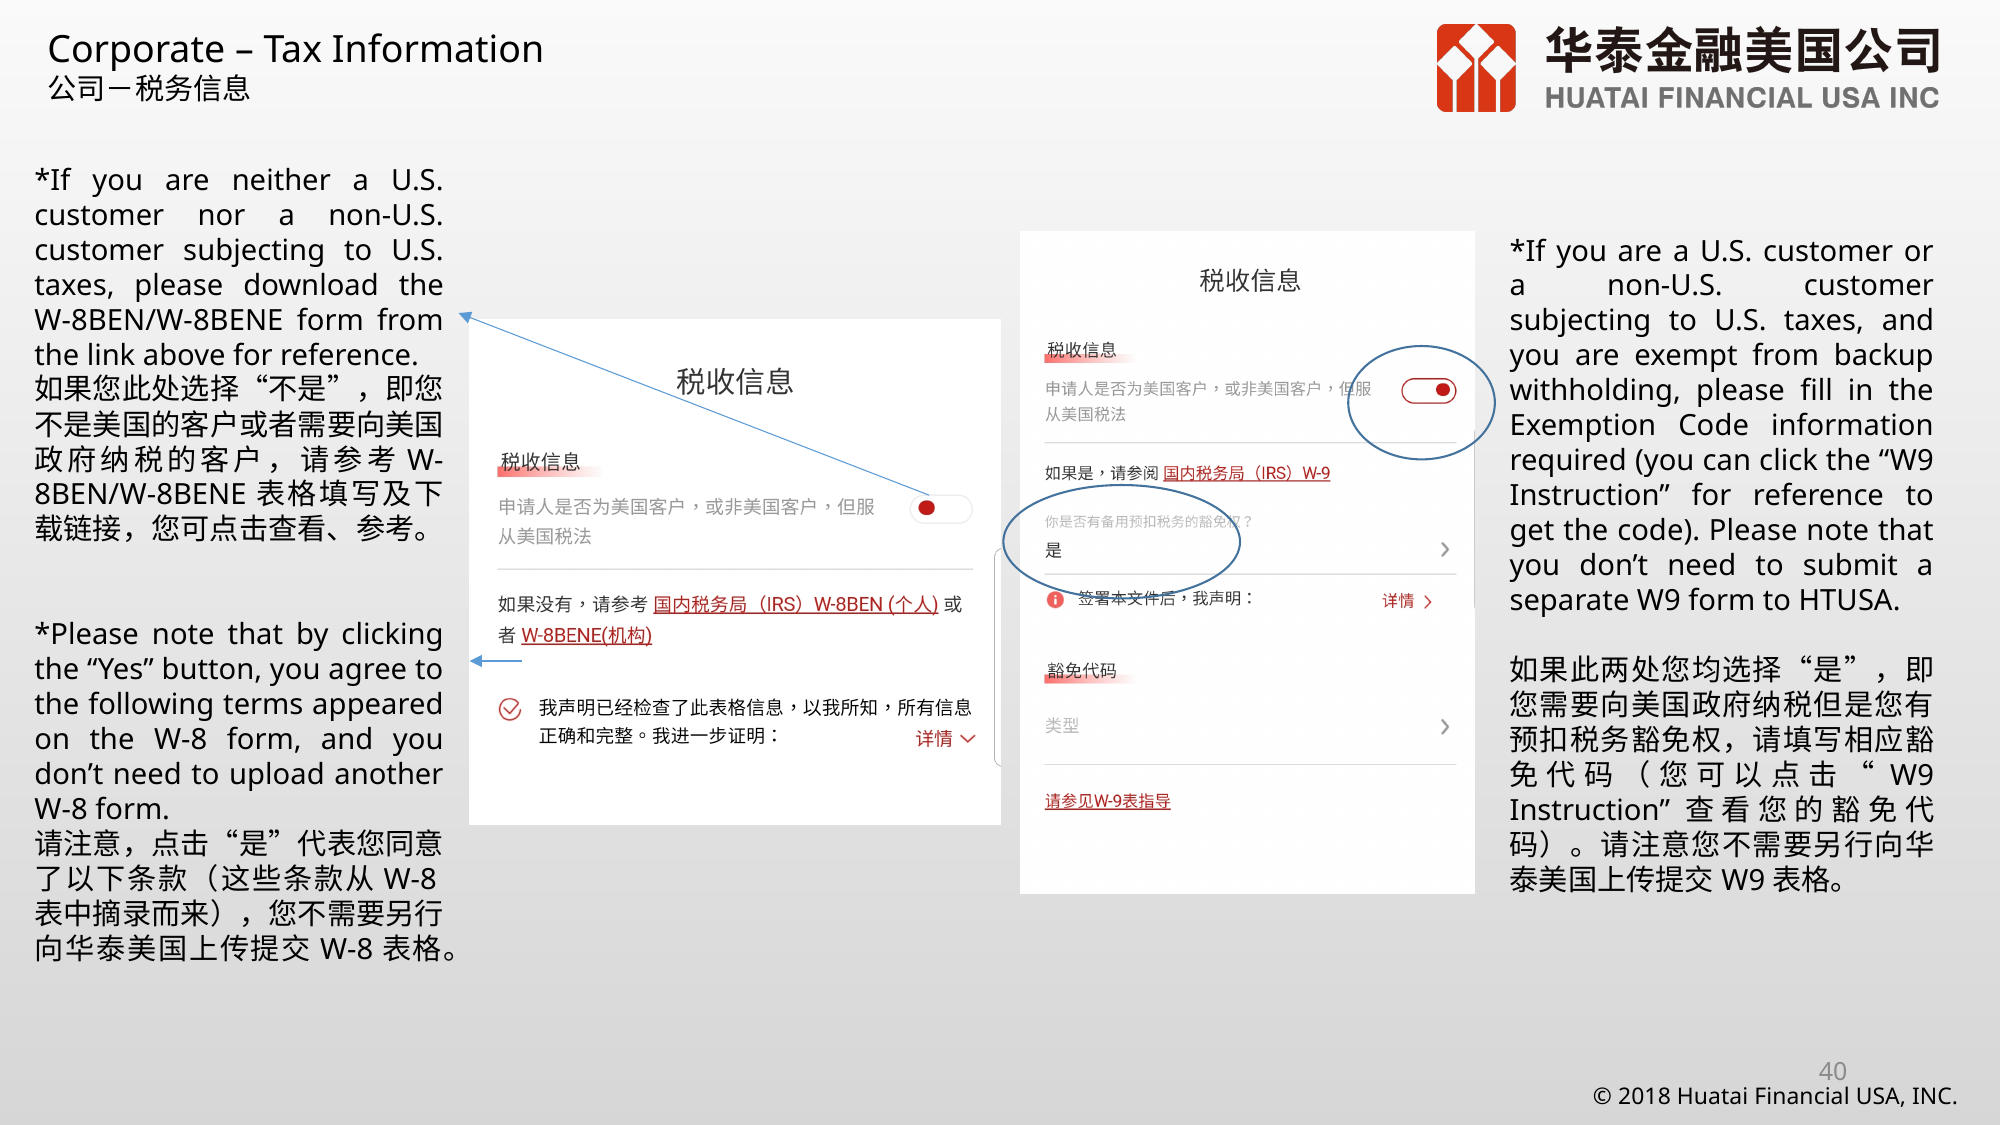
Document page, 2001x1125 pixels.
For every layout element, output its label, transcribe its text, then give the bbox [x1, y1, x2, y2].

text_box © 2018 Huatai Financial USA, INC. [1557, 1082, 1995, 1109]
text_box [1002, 511, 1020, 572]
picture [1020, 231, 1475, 894]
slide_number 40 [1412, 1042, 1863, 1103]
text_box *If you are neither a U.S. customer nor a non-U.S. customer subjecting to U.S. taxes, please download the W-8BEN/W-8BENE form from the link above for reference. 如果您此处选择“不是”，即您不是美国的客户或者需要向美国政府纳税的客户，请参考W-8BEN/W-8BENE表格填写及下载链接，您可点击查看、参考。 *Please note that by clicking the “Yes” button, you agree to the following terms appeared on the W-8 form, and you don’t need to upload another W-8 form. 请注意，点击“是”代表您同意了以下条款（这些条款从W-8表中摘录而来），您不需要另行向华泰美国上传提交W-8表格。 [19, 153, 459, 973]
text_box [1475, 362, 1496, 443]
text_box Corporate – Tax Information 公司－税务信息 [32, 18, 605, 113]
picture [1437, 24, 1949, 114]
picture [469, 319, 1001, 825]
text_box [458, 313, 930, 496]
text_box *If you are a U.S. customer or a non-U.S. customer subjecting to U.S. taxes, and you are exempt from backup withholding, please fill in the Exemption Code information required (you can click the “W9 Instruction” for reference to get the code). Please note that you don’t need to submit a separate W9 form to HTUSA. 如果此两处您均选择“是”，即您需要向美国政府纳税但是您有预扣税务豁免权，请填写相应豁免代码（您可以点击“W9 Instruction”查看您的豁免代码）。请注意您不需要另行向华泰美国上传提交W9表格。 [1494, 224, 1949, 904]
